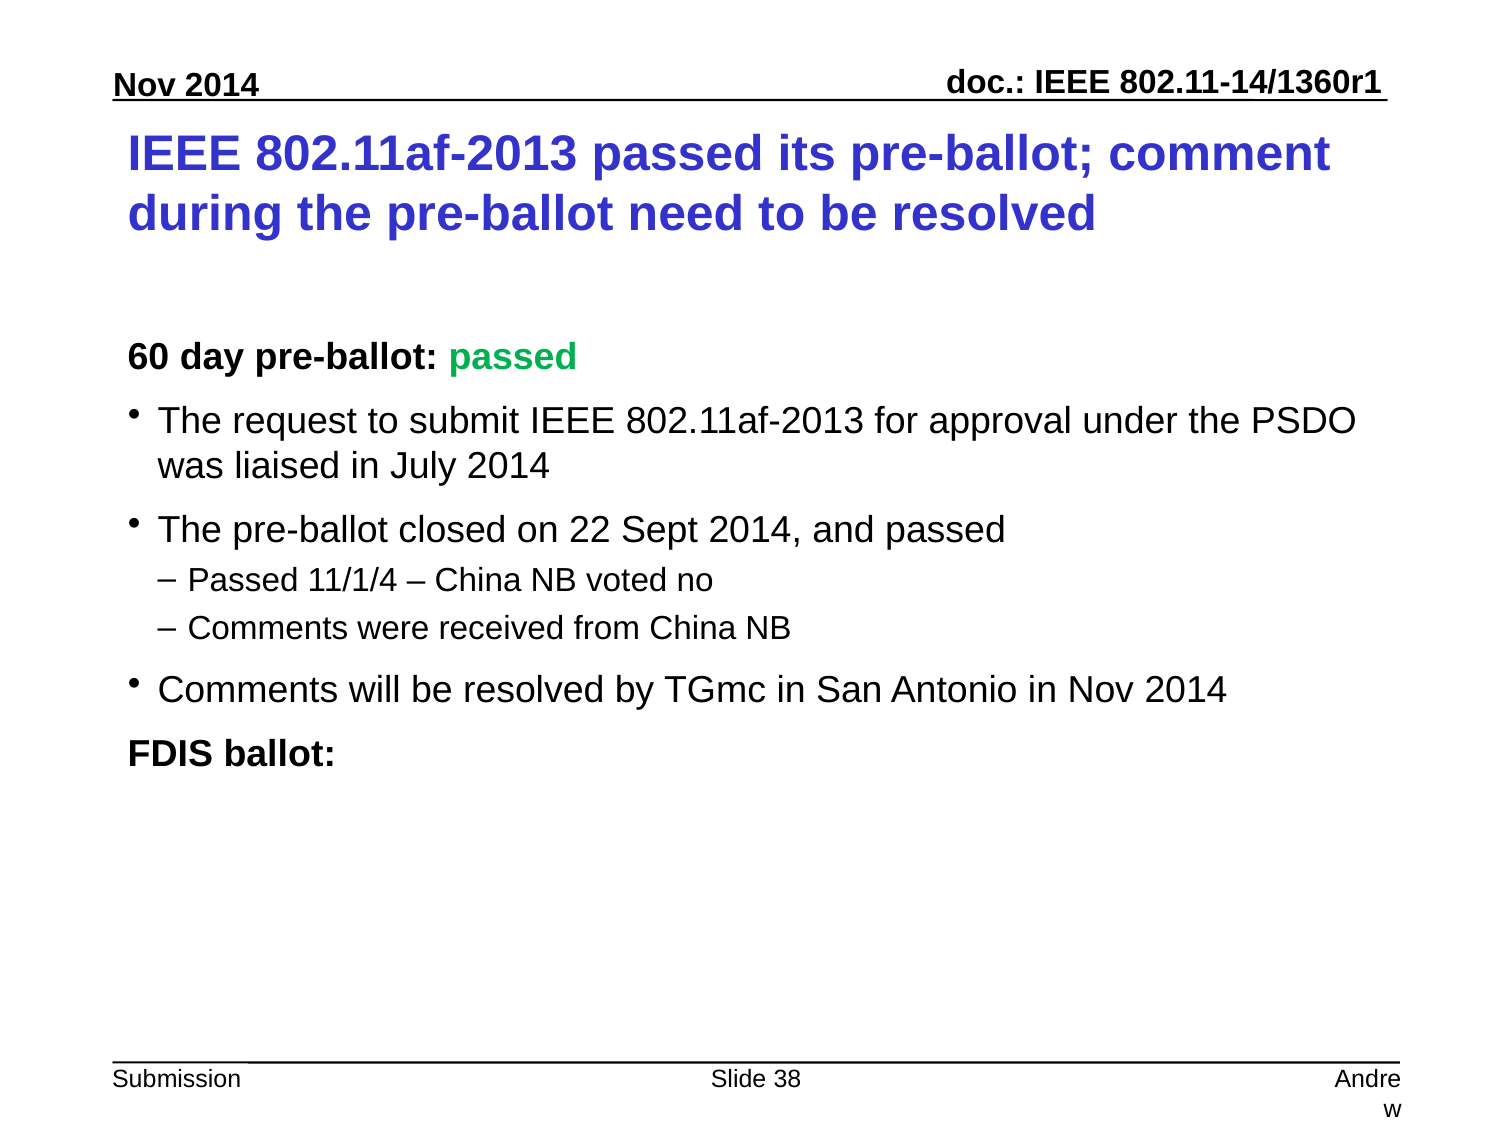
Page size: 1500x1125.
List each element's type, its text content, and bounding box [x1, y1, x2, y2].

slide_number Slide 38 [709, 1061, 803, 1093]
title IEEE 802.11af-2013 passed its pre-ballot; comment during the pre-ballot need to be resolved [112, 112, 1475, 288]
list 60 day pre-ballot: passed The request to submit IEEE 802.11af-2013 for approval under the PSDO was liaised in July 2014 The pre-ballot closed on 22 Sept 2014, and passed Passed 11/1/4 – China NB voted no Comments were received from China NB Comments will be resolved by TGmc in San Antonio in Nov 2014 FDIS ballot: [112, 324, 1388, 1000]
footer Andrew Myles, Cisco [1320, 1061, 1402, 1093]
